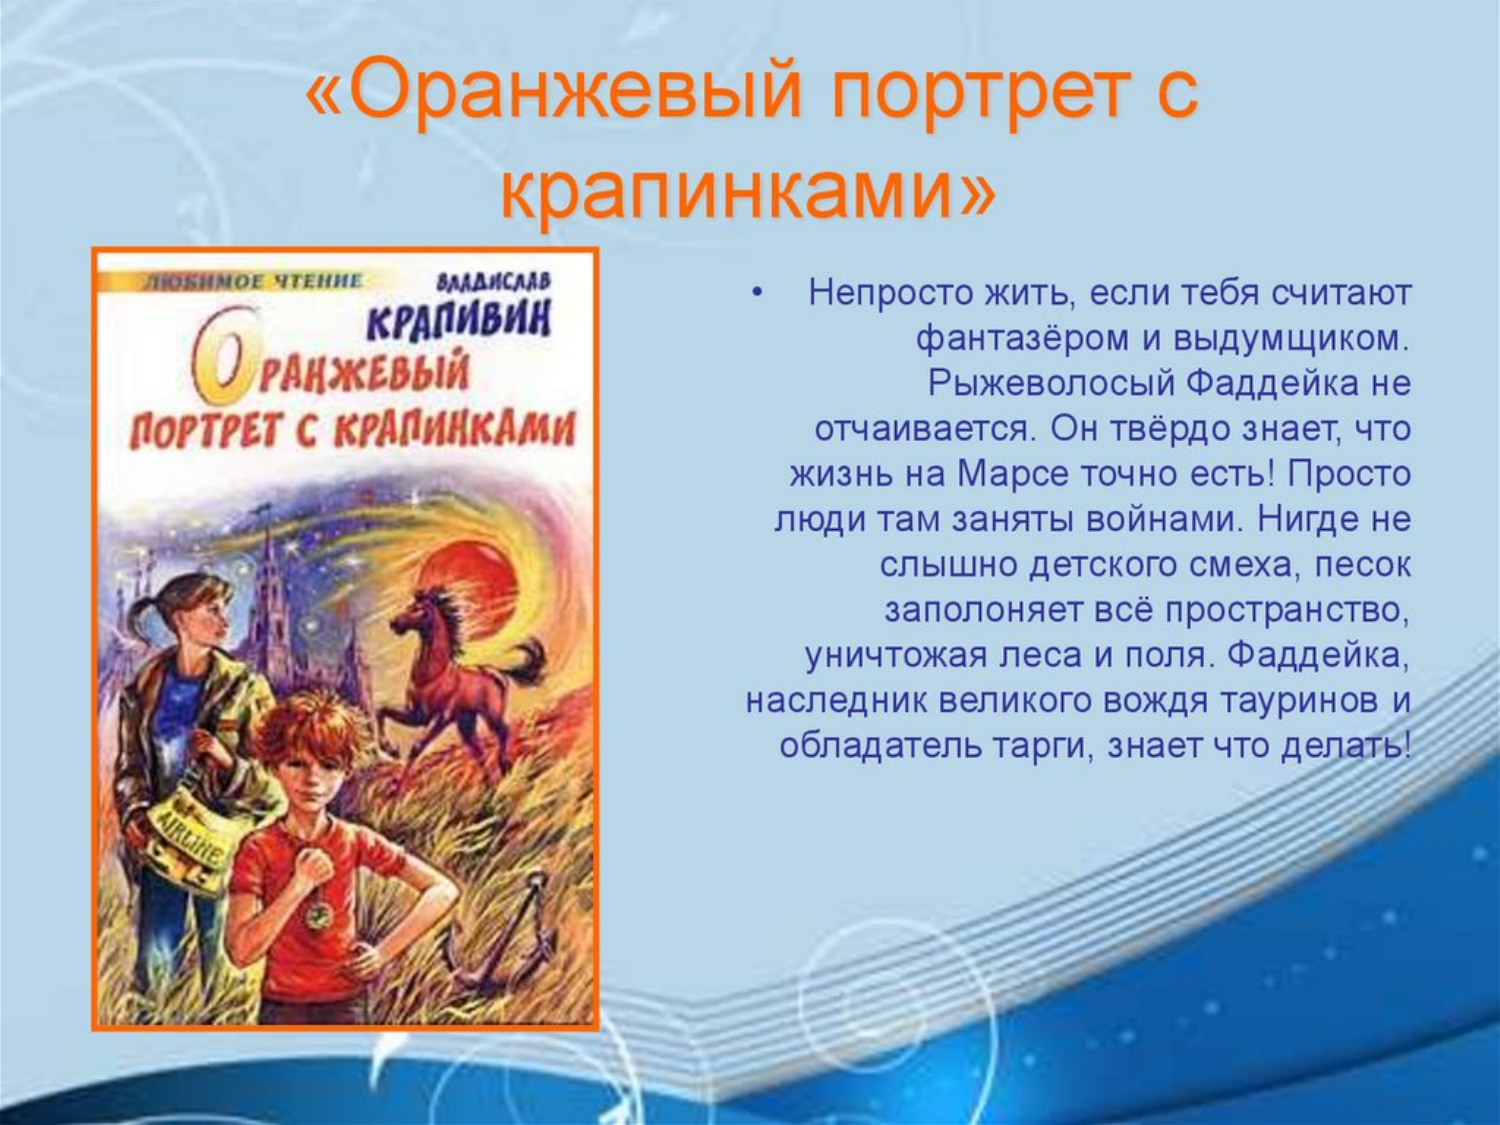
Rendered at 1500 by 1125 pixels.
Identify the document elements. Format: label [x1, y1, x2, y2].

list [0, 0, 1500, 1125]
